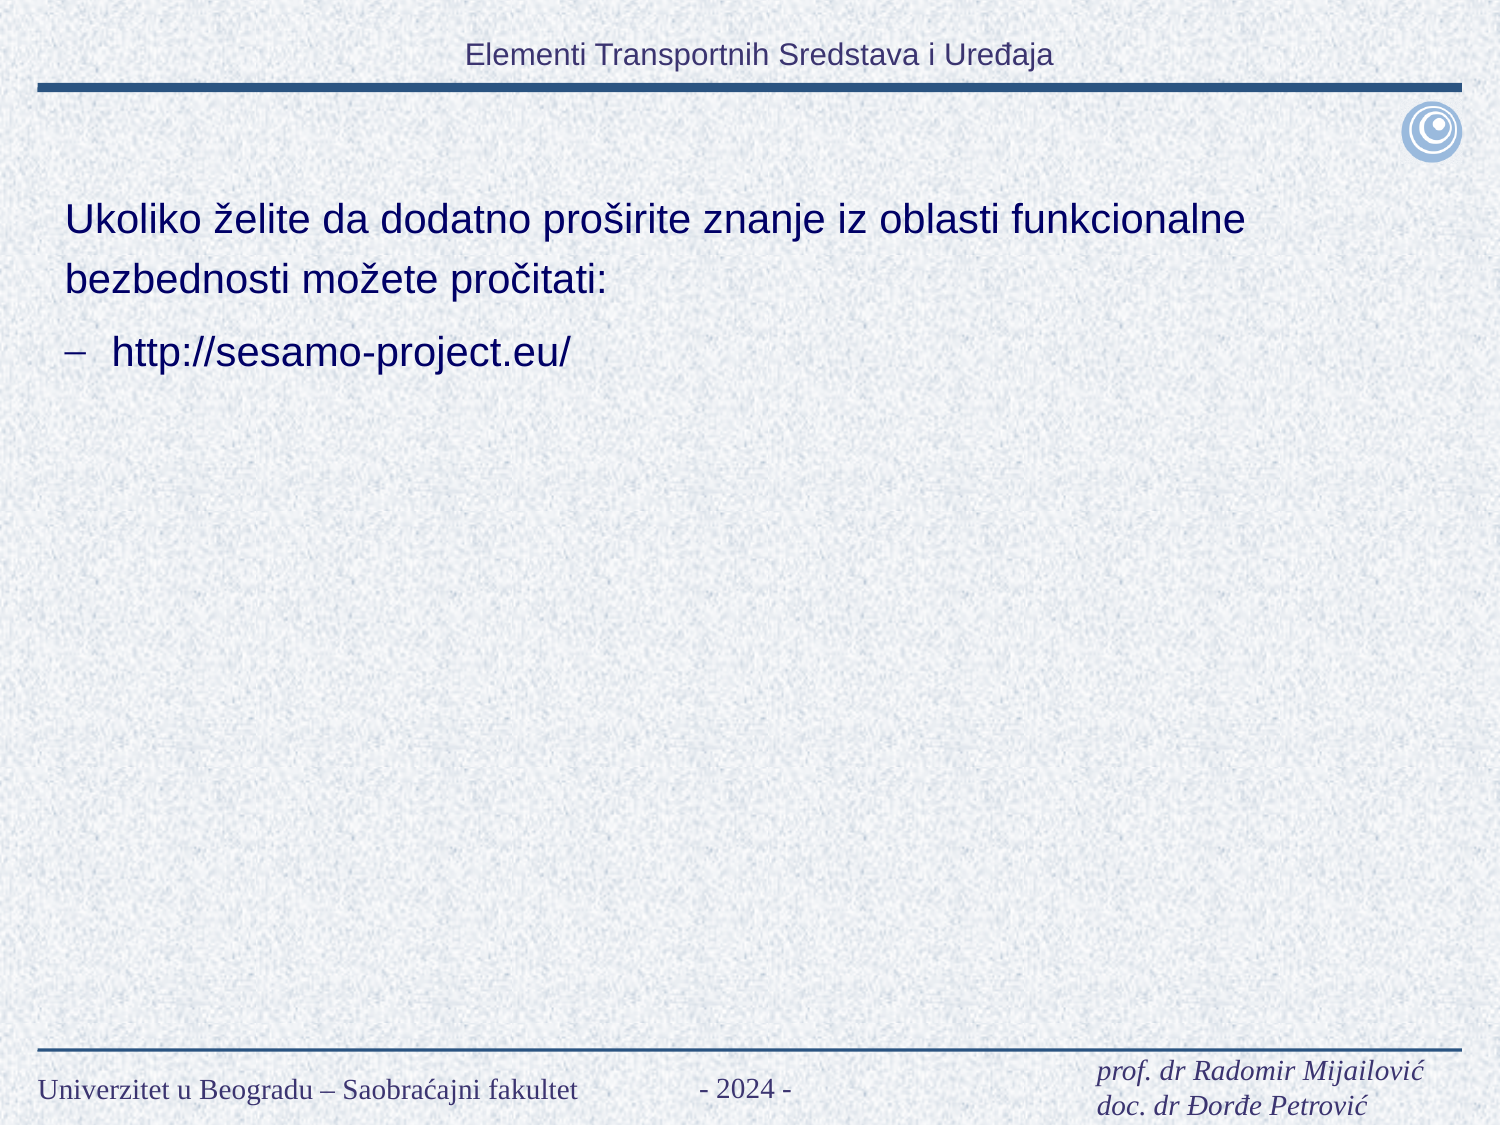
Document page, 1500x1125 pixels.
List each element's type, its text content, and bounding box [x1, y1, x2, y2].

picture [1400, 99, 1463, 164]
text_box Ukoliko želite da dodatno proširite znanje iz oblasti funkcionalne bezbednosti možete pročitati: http://sesamo-project.eu/ [50, 174, 1450, 383]
